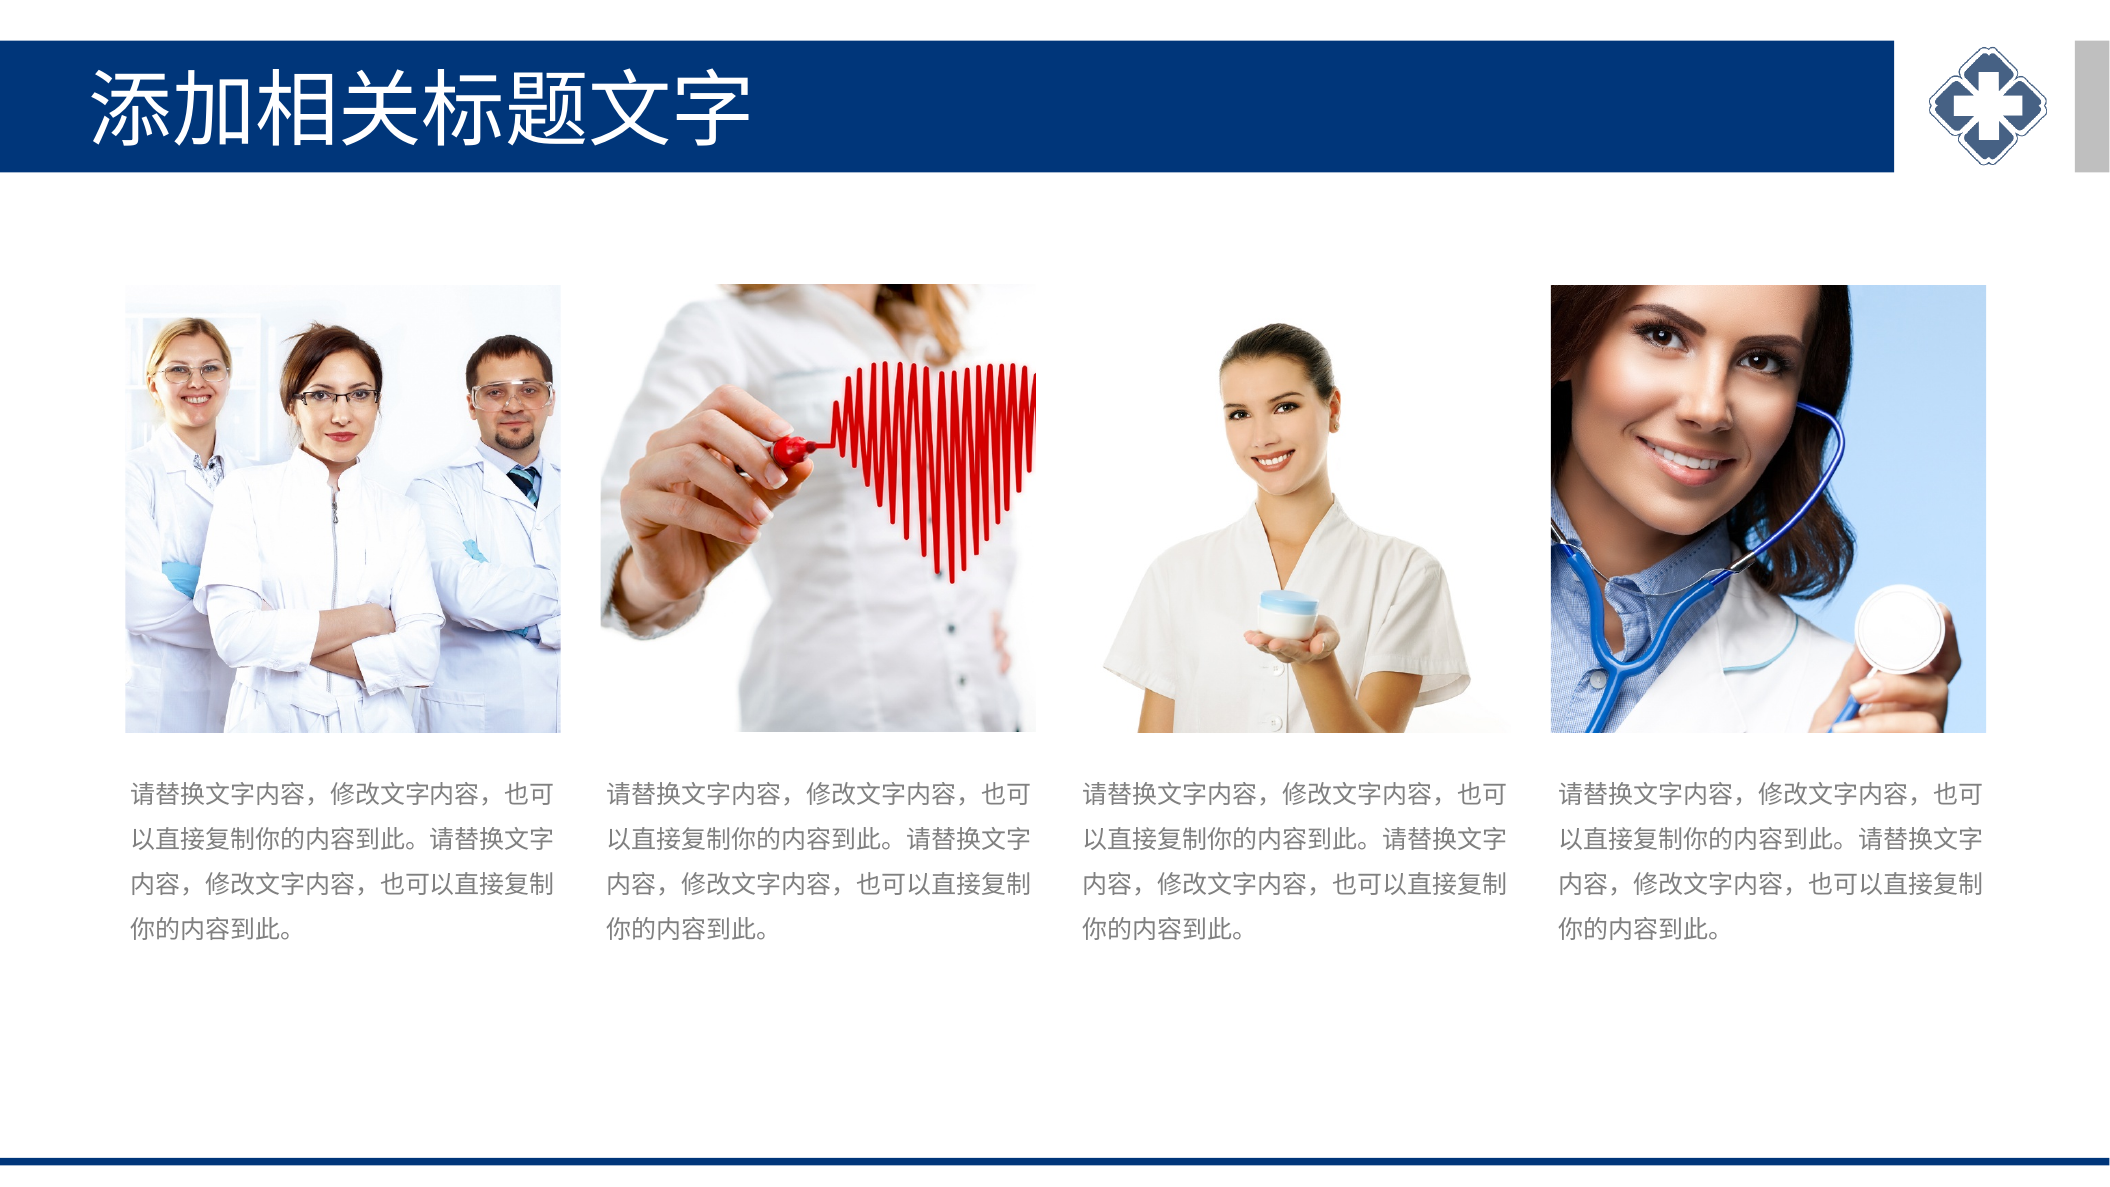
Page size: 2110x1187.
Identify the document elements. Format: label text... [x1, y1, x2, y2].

text_box [2074, 40, 2110, 173]
text_box [124, 284, 562, 733]
text_box [1550, 284, 1987, 733]
text_box 请替换文字内容，修改文字内容，也可以直接复制你的内容到此。请替换文字内容，修改文字内容，也可以直接复制你的内容到此。 [1082, 764, 1509, 944]
text_box 请替换文字内容，修改文字内容，也可以直接复制你的内容到此。请替换文字内容，修改文字内容，也可以直接复制你的内容到此。 [606, 764, 1033, 944]
text_box 请替换文字内容，修改文字内容，也可以直接复制你的内容到此。请替换文字内容，修改文字内容，也可以直接复制你的内容到此。 [130, 764, 556, 944]
text_box 添加相关标题文字 [74, 48, 856, 164]
text_box [0, 40, 1895, 173]
text_box [0, 1157, 2110, 1166]
text_box [1075, 284, 1512, 733]
text_box 请替换文字内容，修改文字内容，也可以直接复制你的内容到此。请替换文字内容，修改文字内容，也可以直接复制你的内容到此。 [1558, 763, 1985, 944]
text_box [600, 283, 1037, 732]
